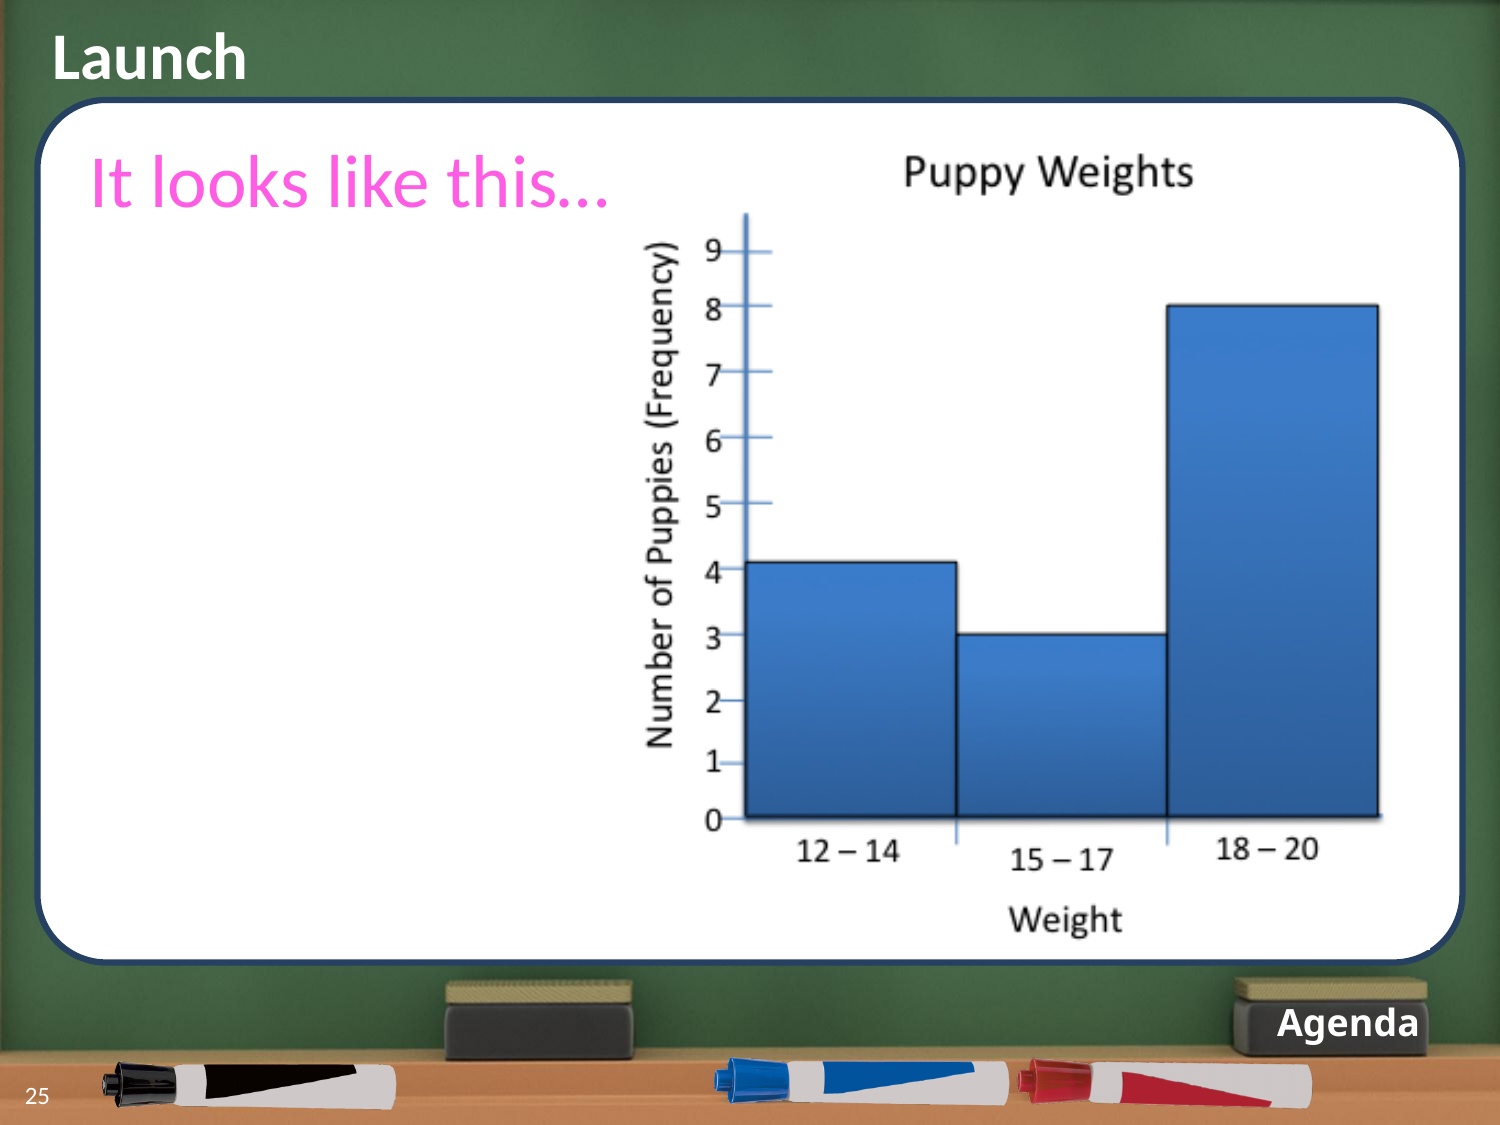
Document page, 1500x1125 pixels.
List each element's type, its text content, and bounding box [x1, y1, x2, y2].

picture [624, 128, 1430, 951]
text_box It looks like this… [75, 124, 1430, 230]
title Launch [37, 0, 1388, 105]
slide_number 25 [0, 1065, 75, 1125]
text_box Agenda [1262, 986, 1430, 1056]
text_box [99, 1051, 1315, 1116]
picture [0, 0, 1500, 1125]
text_box [37, 99, 1463, 963]
